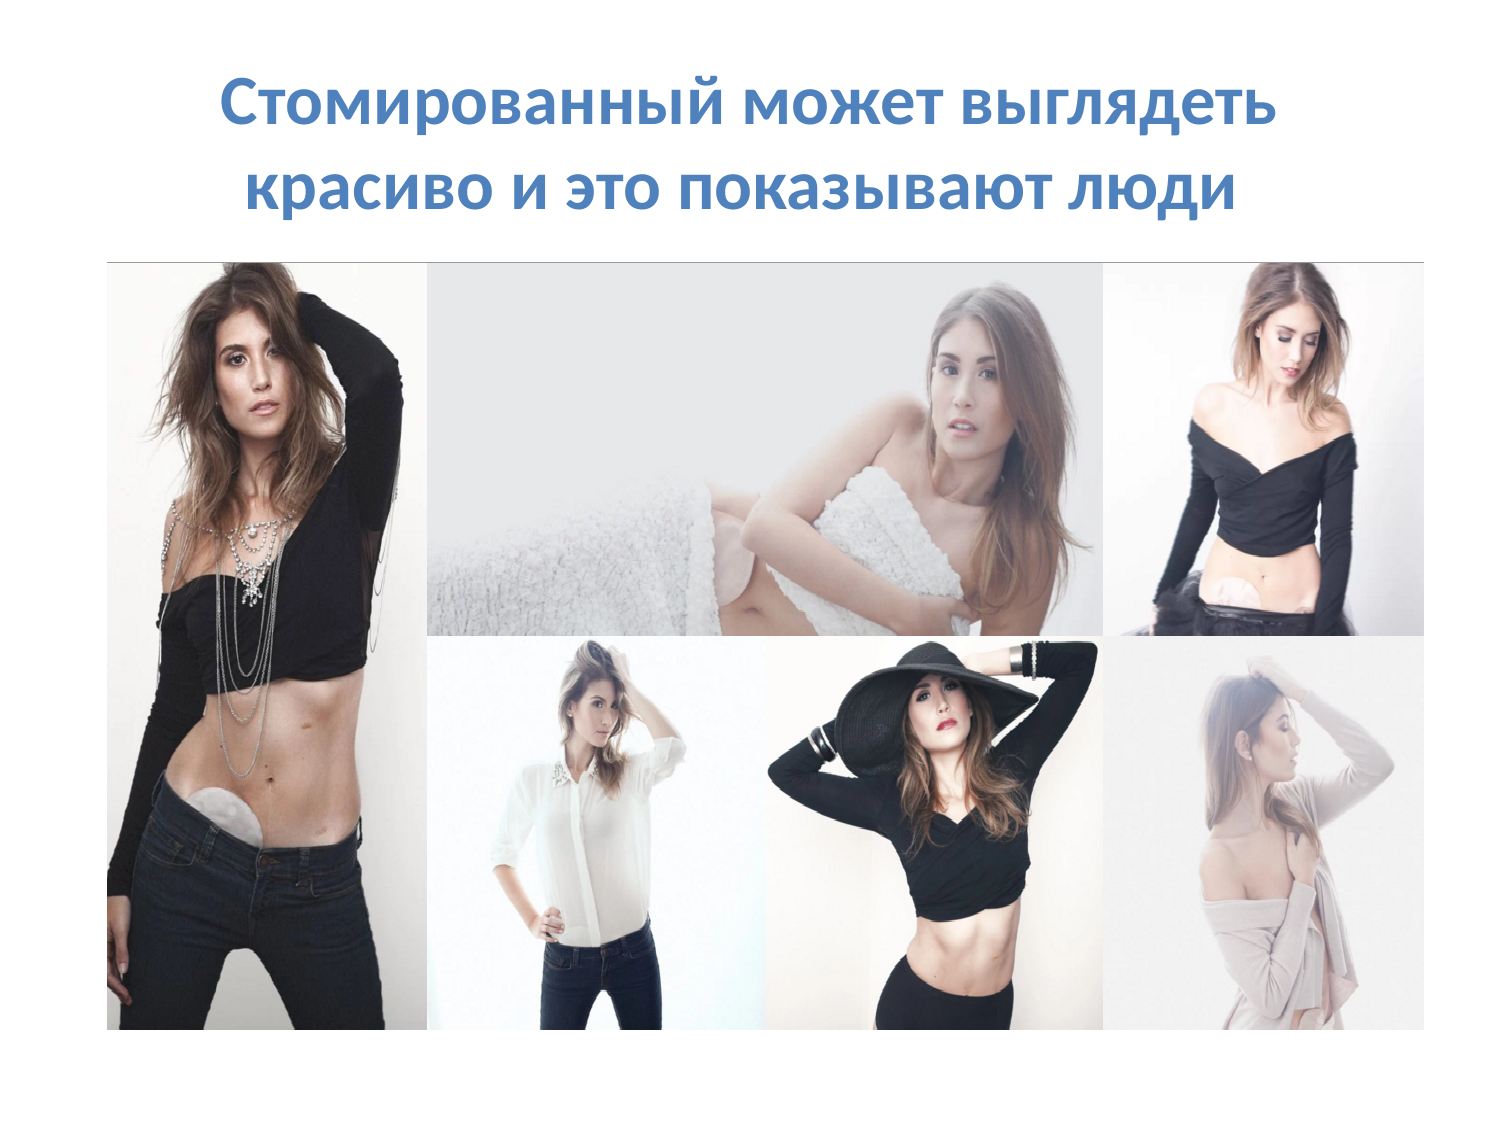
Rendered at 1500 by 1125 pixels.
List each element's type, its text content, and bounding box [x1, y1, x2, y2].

title Стомированный может выглядеть красиво и это показывают люди [75, 45, 1425, 233]
picture [107, 261, 1424, 1031]
